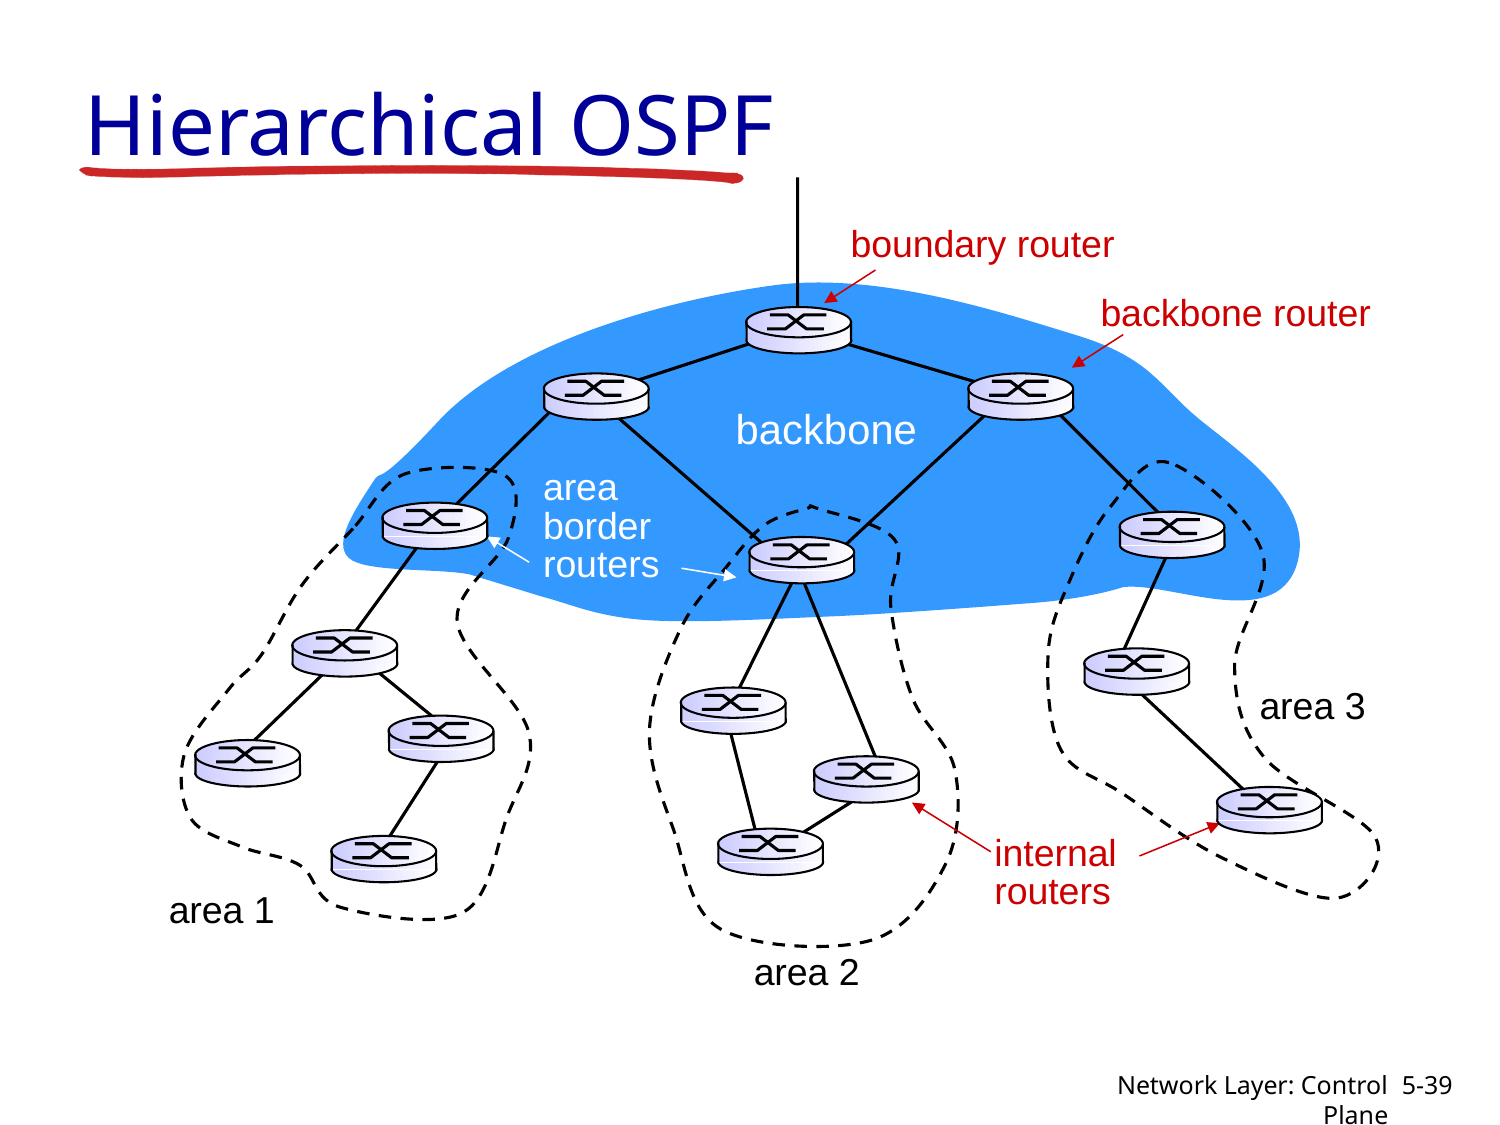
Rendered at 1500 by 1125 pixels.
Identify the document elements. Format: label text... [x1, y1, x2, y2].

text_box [745, 306, 852, 354]
text_box [1071, 334, 1124, 368]
text_box area 1 [154, 878, 290, 939]
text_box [717, 828, 824, 876]
text_box [649, 505, 959, 940]
text_box [181, 467, 531, 920]
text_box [330, 835, 438, 883]
picture [76, 159, 752, 189]
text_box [967, 373, 1075, 421]
text_box backbone router [1085, 281, 1386, 341]
text_box [1139, 822, 1211, 857]
text_box internal routers [979, 828, 1132, 920]
text_box [1047, 461, 1300, 837]
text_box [1083, 648, 1190, 695]
text_box [343, 282, 1300, 622]
slide_number 5-39 [1387, 1062, 1478, 1107]
text_box [1187, 801, 1379, 899]
title Hierarchical OSPF [70, 27, 799, 216]
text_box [748, 536, 856, 584]
text_box [917, 803, 991, 852]
text_box [681, 568, 737, 582]
text_box backbone [720, 395, 932, 461]
text_box area 2 [738, 940, 875, 1001]
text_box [381, 502, 489, 550]
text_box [1119, 511, 1226, 559]
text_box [1216, 786, 1323, 834]
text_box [388, 715, 495, 763]
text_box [813, 755, 920, 803]
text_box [291, 629, 399, 677]
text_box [543, 373, 650, 421]
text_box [680, 687, 787, 735]
footer Network Layer: Control Plane [1045, 1062, 1404, 1102]
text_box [194, 739, 301, 787]
text_box area border routers [528, 462, 675, 593]
text_box [824, 269, 876, 304]
text_box area 3 [1244, 674, 1381, 735]
text_box boundary router [835, 212, 1130, 272]
text_box [493, 536, 530, 563]
